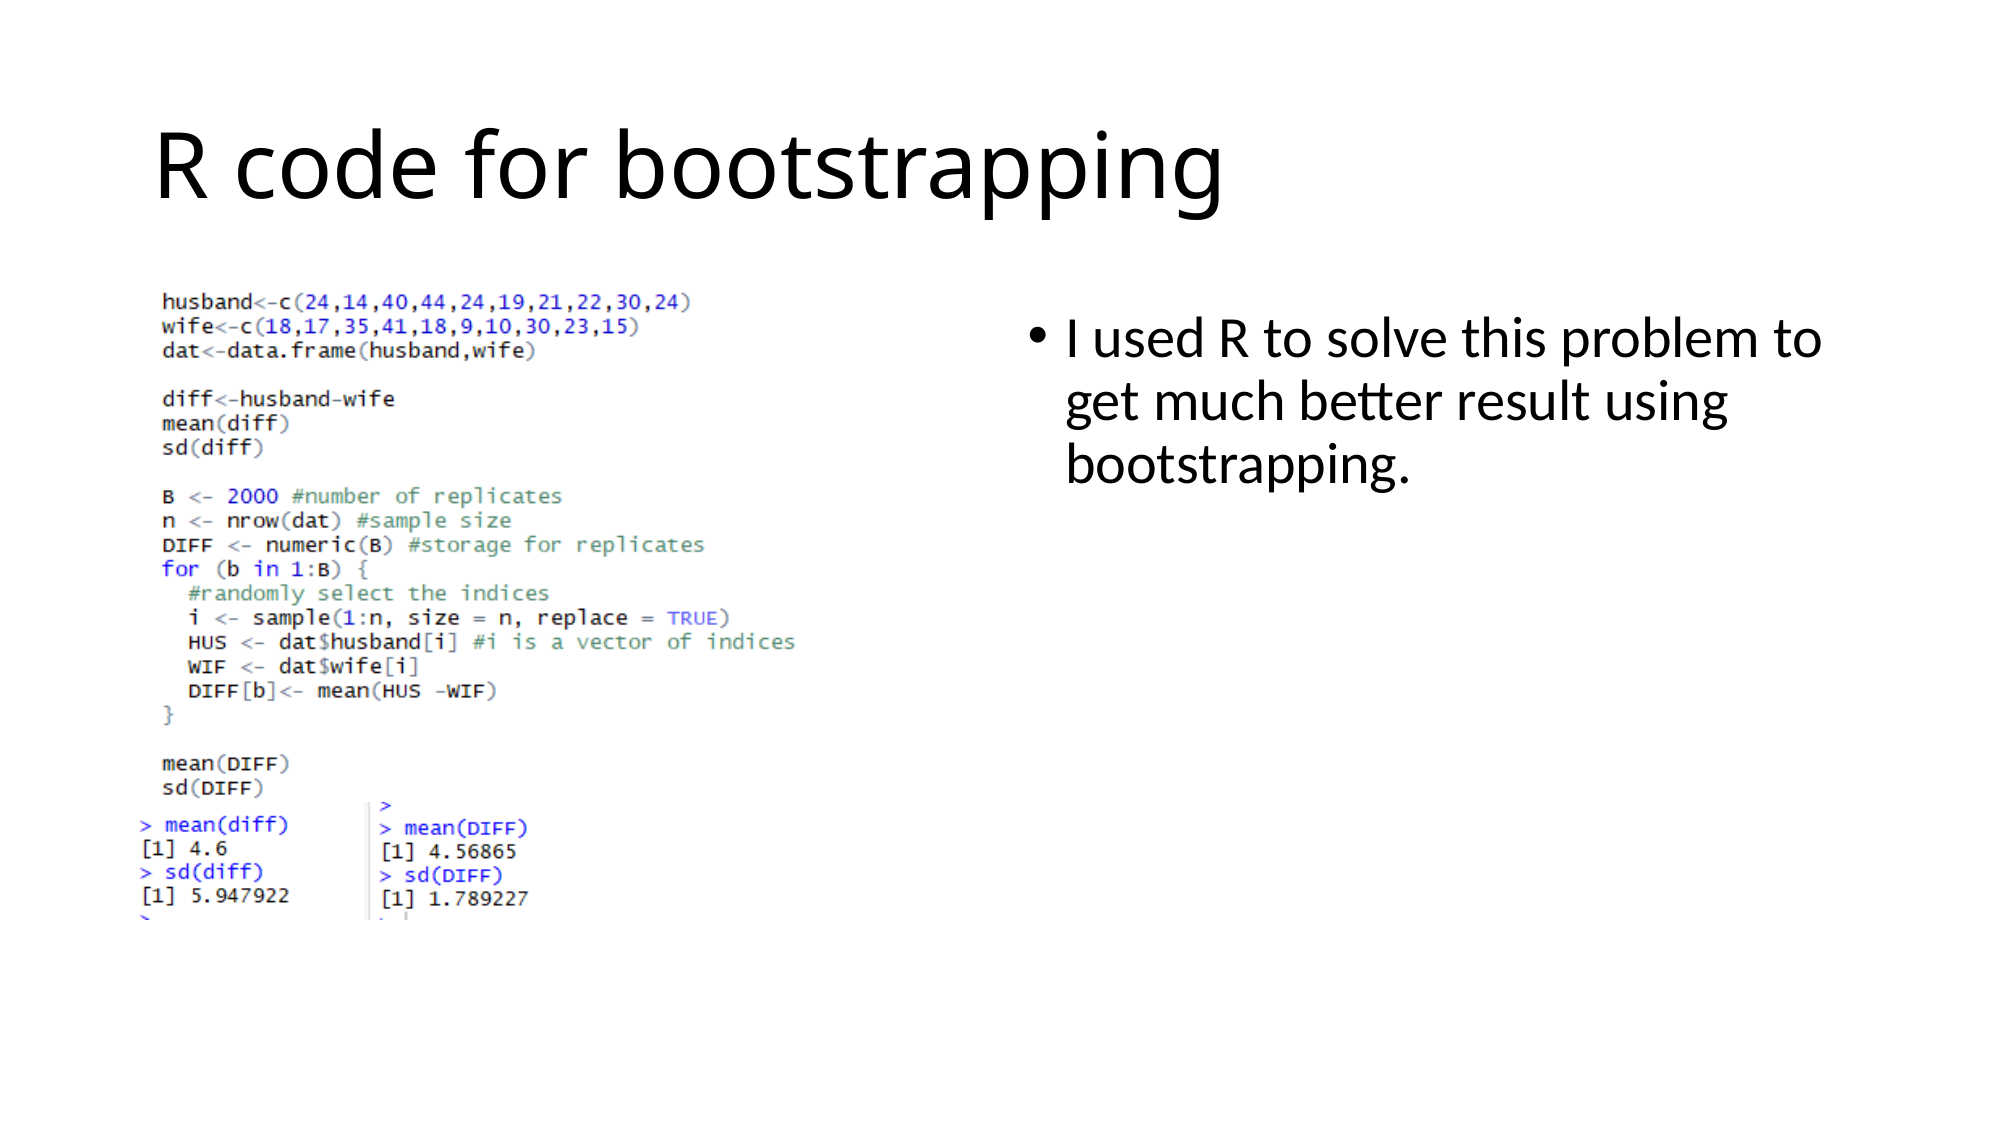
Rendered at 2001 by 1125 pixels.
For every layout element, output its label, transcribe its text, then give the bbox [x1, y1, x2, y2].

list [156, 277, 855, 810]
picture [137, 802, 863, 920]
title R code for bootstrapping [137, 59, 1863, 278]
list I used R to solve this problem to get much better result using bootstrapping. [1012, 299, 1863, 1014]
